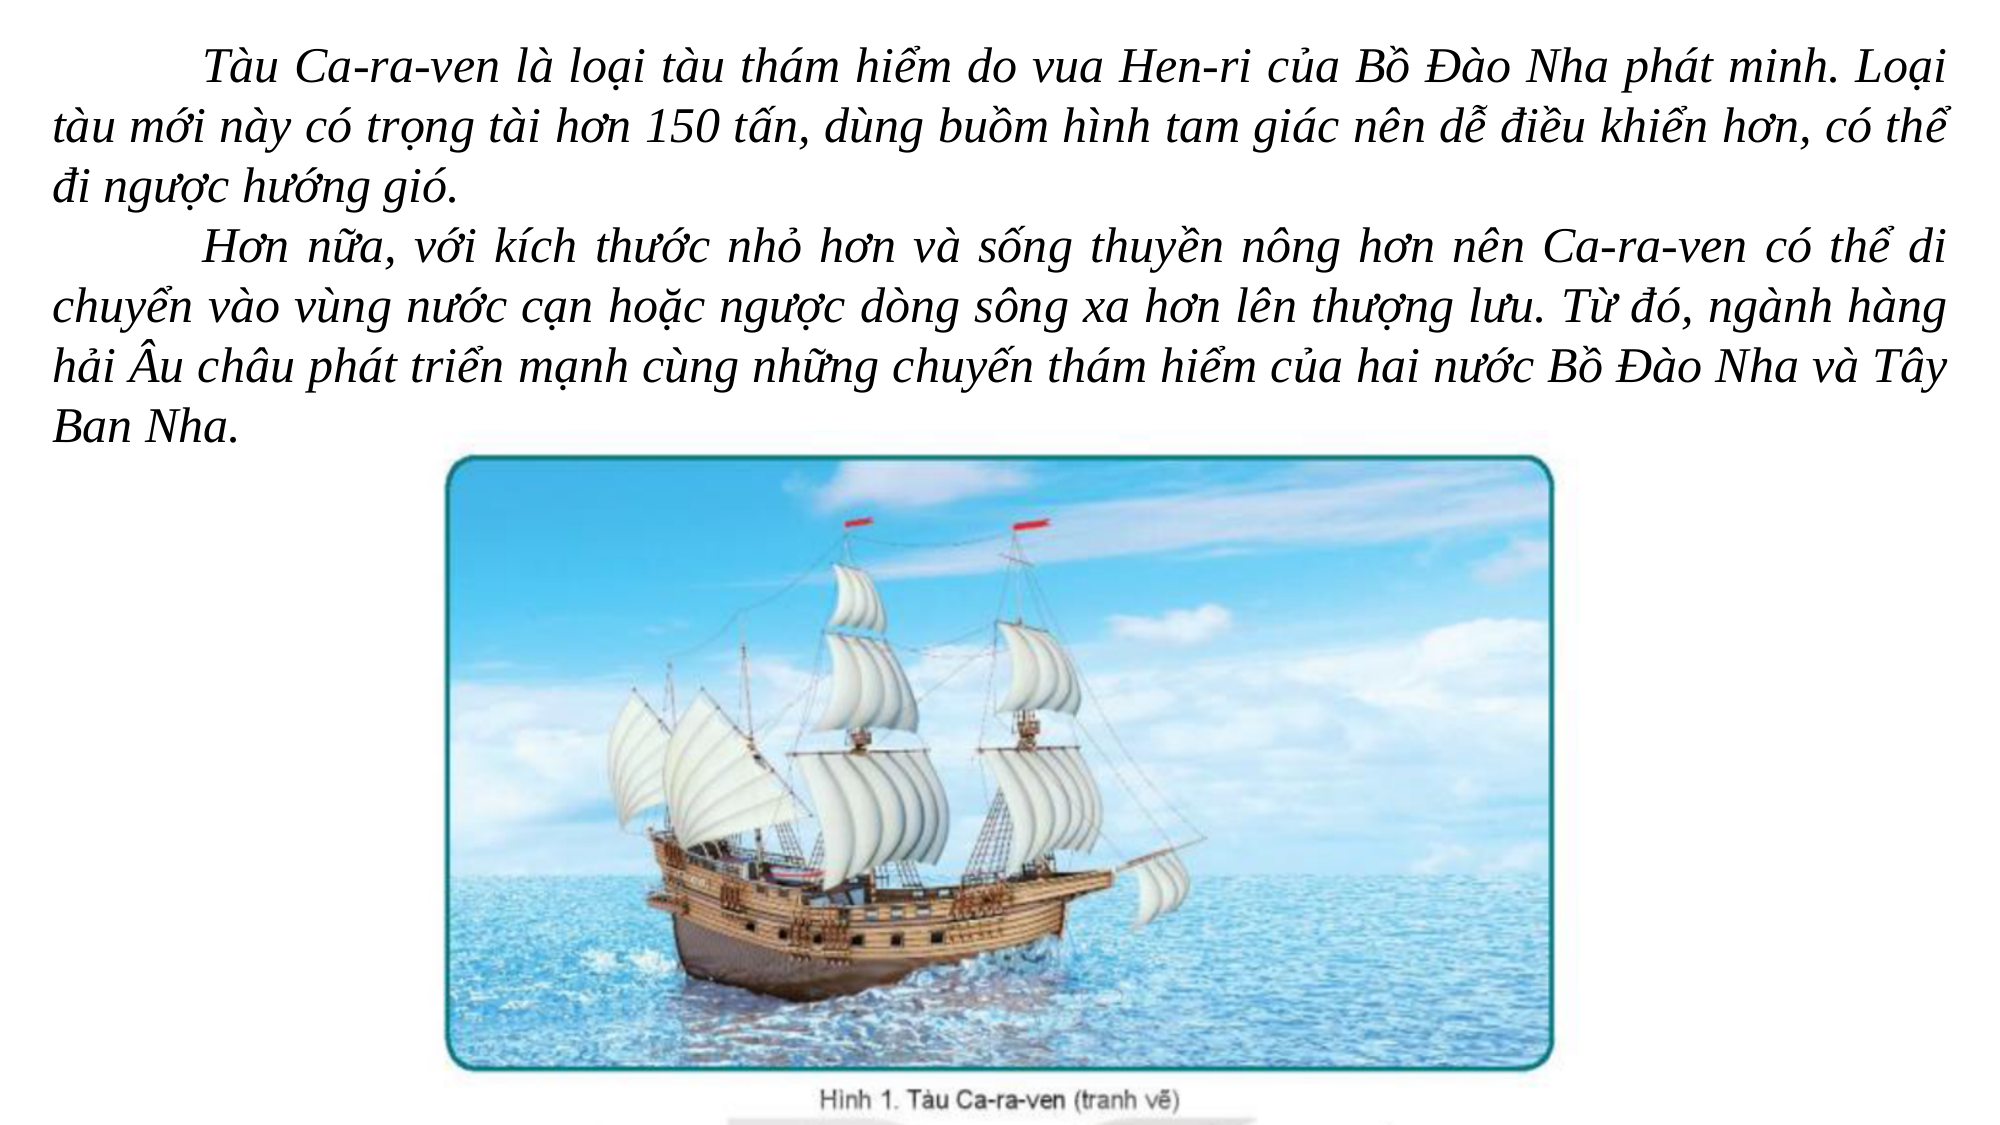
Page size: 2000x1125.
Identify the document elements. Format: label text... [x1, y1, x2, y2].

text_box Tàu Ca-ra-ven là loại tàu thám hiểm do vua Hen-ri của Bồ Đào Nha phát minh. Loại tàu mới này có trọng tài hơn 150 tấn, dùng buồm hình tam giác nên dễ điều khiển hơn, có thể đi ngược hướng gió. Hơn nữa, với kích thước nhỏ hơn và sống thuyền nông hơn nên Ca-ra-ven có thể di chuyển vào vùng nước cạn hoặc ngược dòng sông xa hơn lên thượng lưu. Từ đó, ngành hàng hải Âu châu phát triển mạnh cùng những chuyến thám hiểm của hai nước Bồ Đào Nha và Tây Ban Nha. [37, 24, 1963, 460]
picture [424, 430, 1579, 1125]
